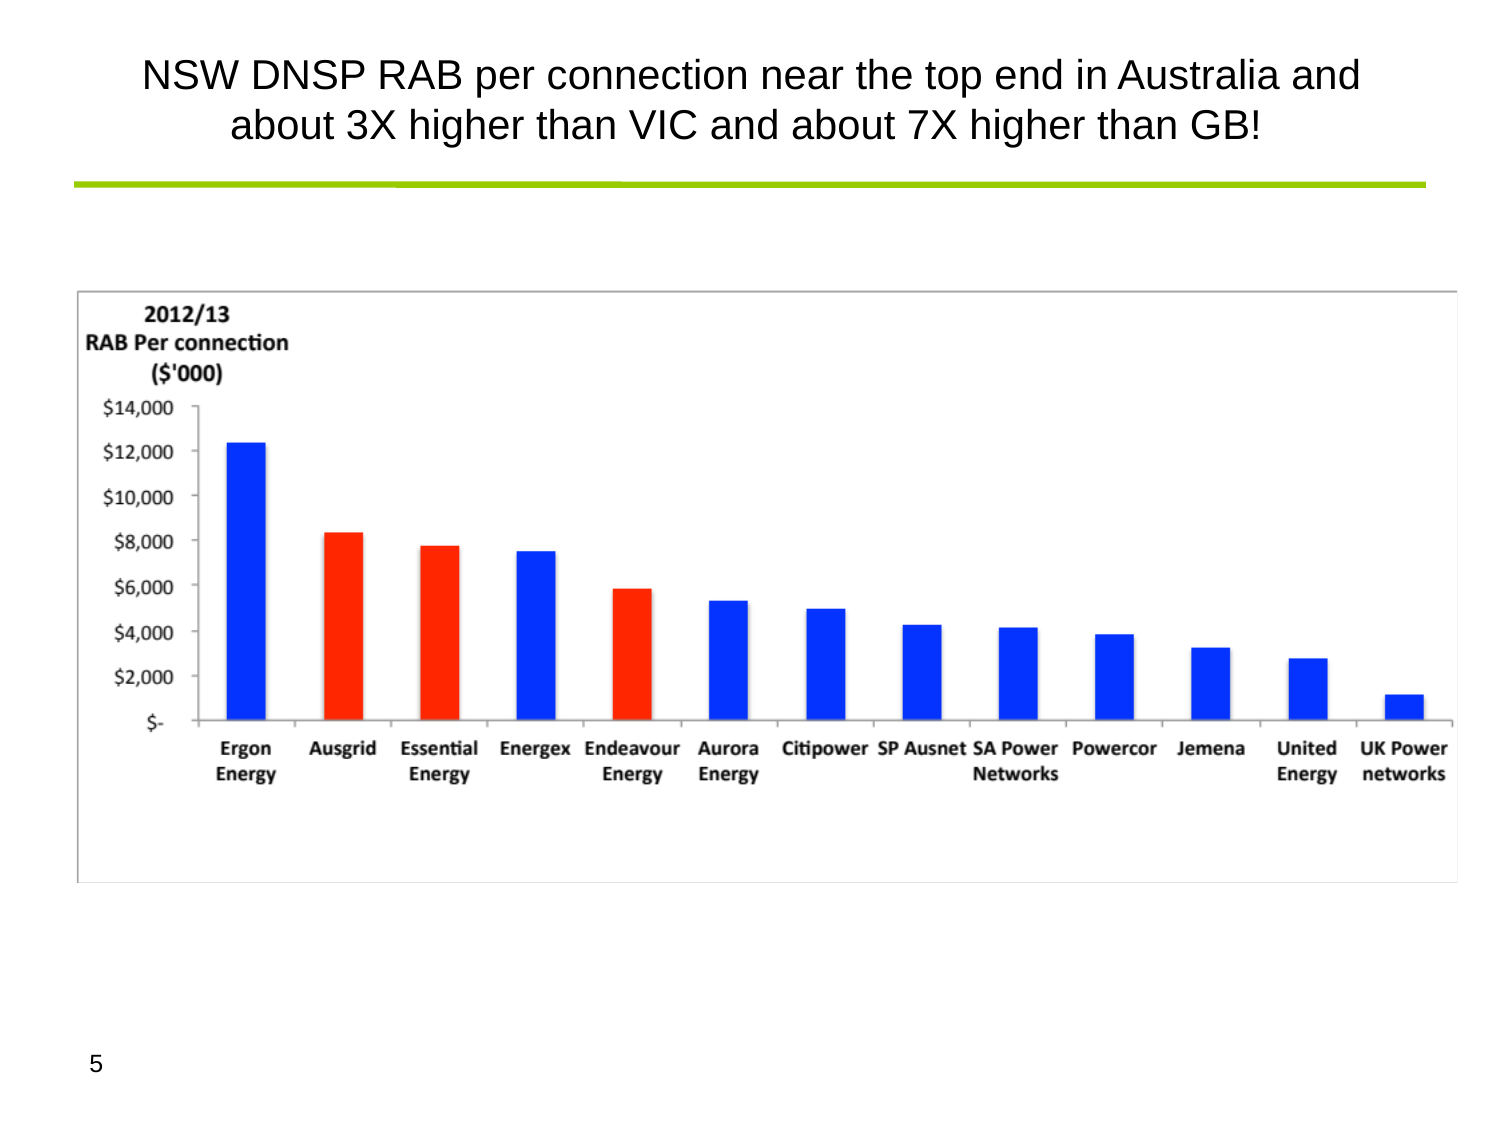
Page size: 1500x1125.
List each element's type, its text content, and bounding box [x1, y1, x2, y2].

slide_number 5 [74, 1009, 195, 1089]
title NSW DNSP RAB per connection near the top end in Australia and about 3X higher than VIC and about 7X higher than GB! [76, 42, 1427, 153]
picture [76, 290, 1458, 883]
